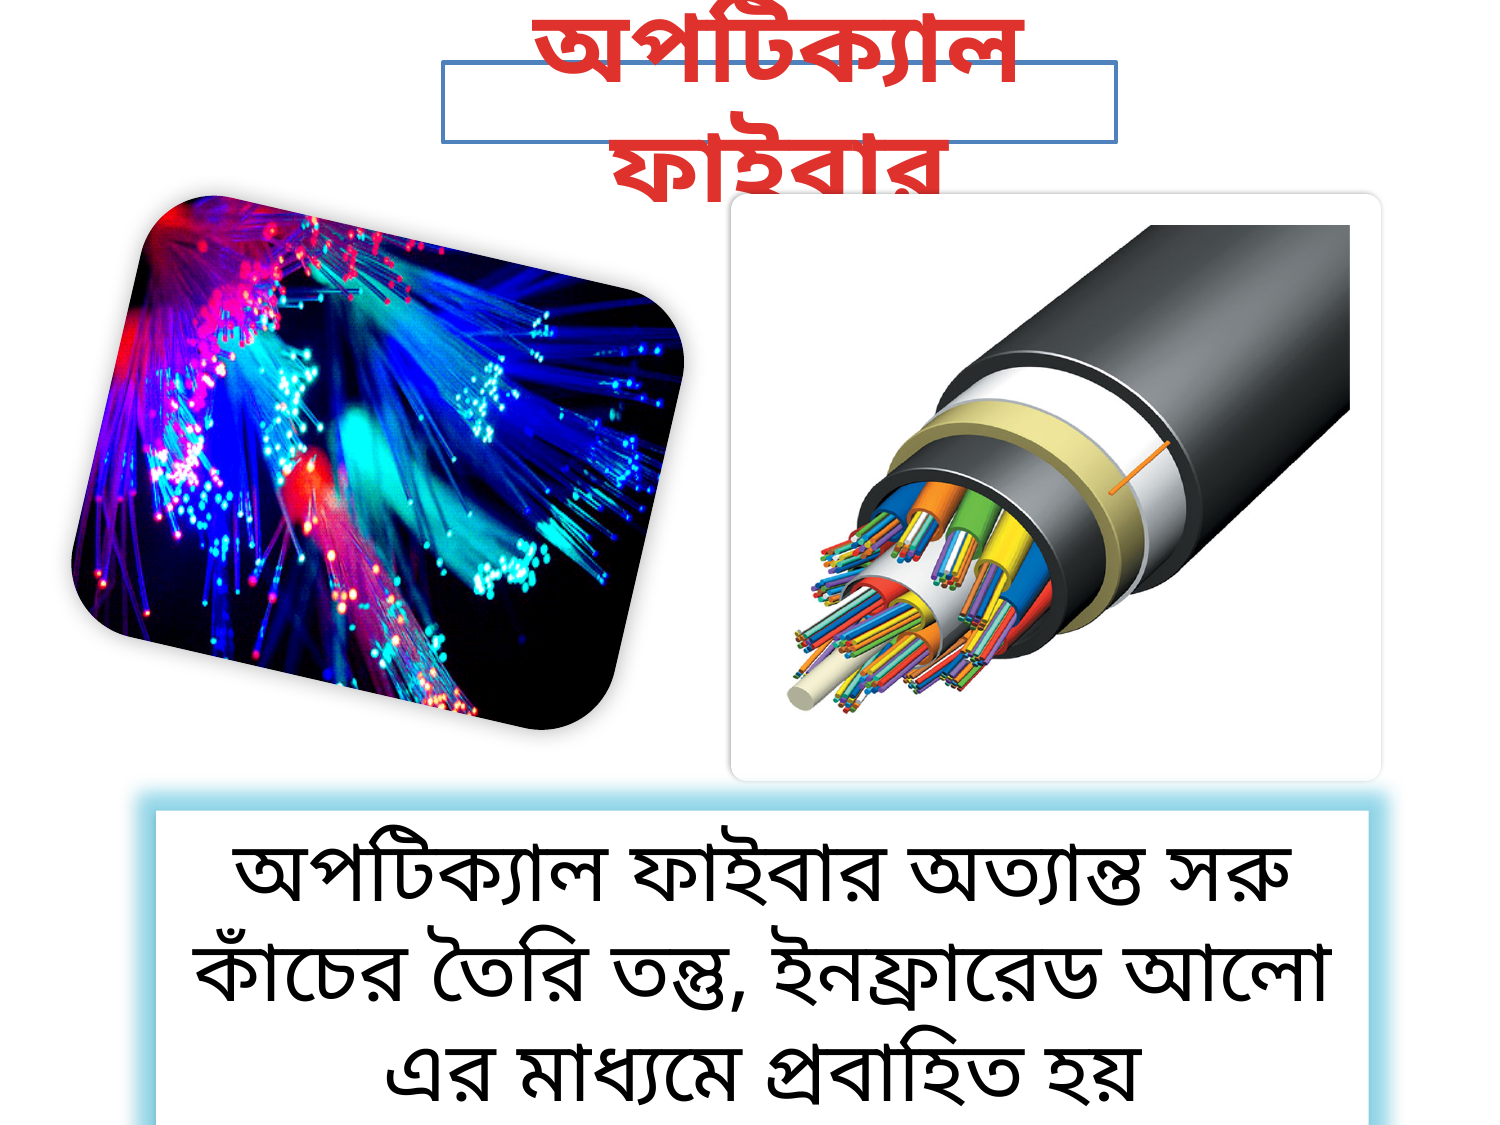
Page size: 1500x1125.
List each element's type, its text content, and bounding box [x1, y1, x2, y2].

text_box অপটিক্যাল ফাইবার অত্যান্ত সরু কাঁচের তৈরি তন্তু, ইনফ্রারেড আলো এর মাধ্যমে প্রবাহিত হয় [155, 810, 1369, 1125]
picture [71, 195, 685, 730]
picture [408, 695, 414, 703]
text_box অপটিক্যাল ফাইবার [441, 60, 1118, 144]
picture [762, 224, 1351, 751]
